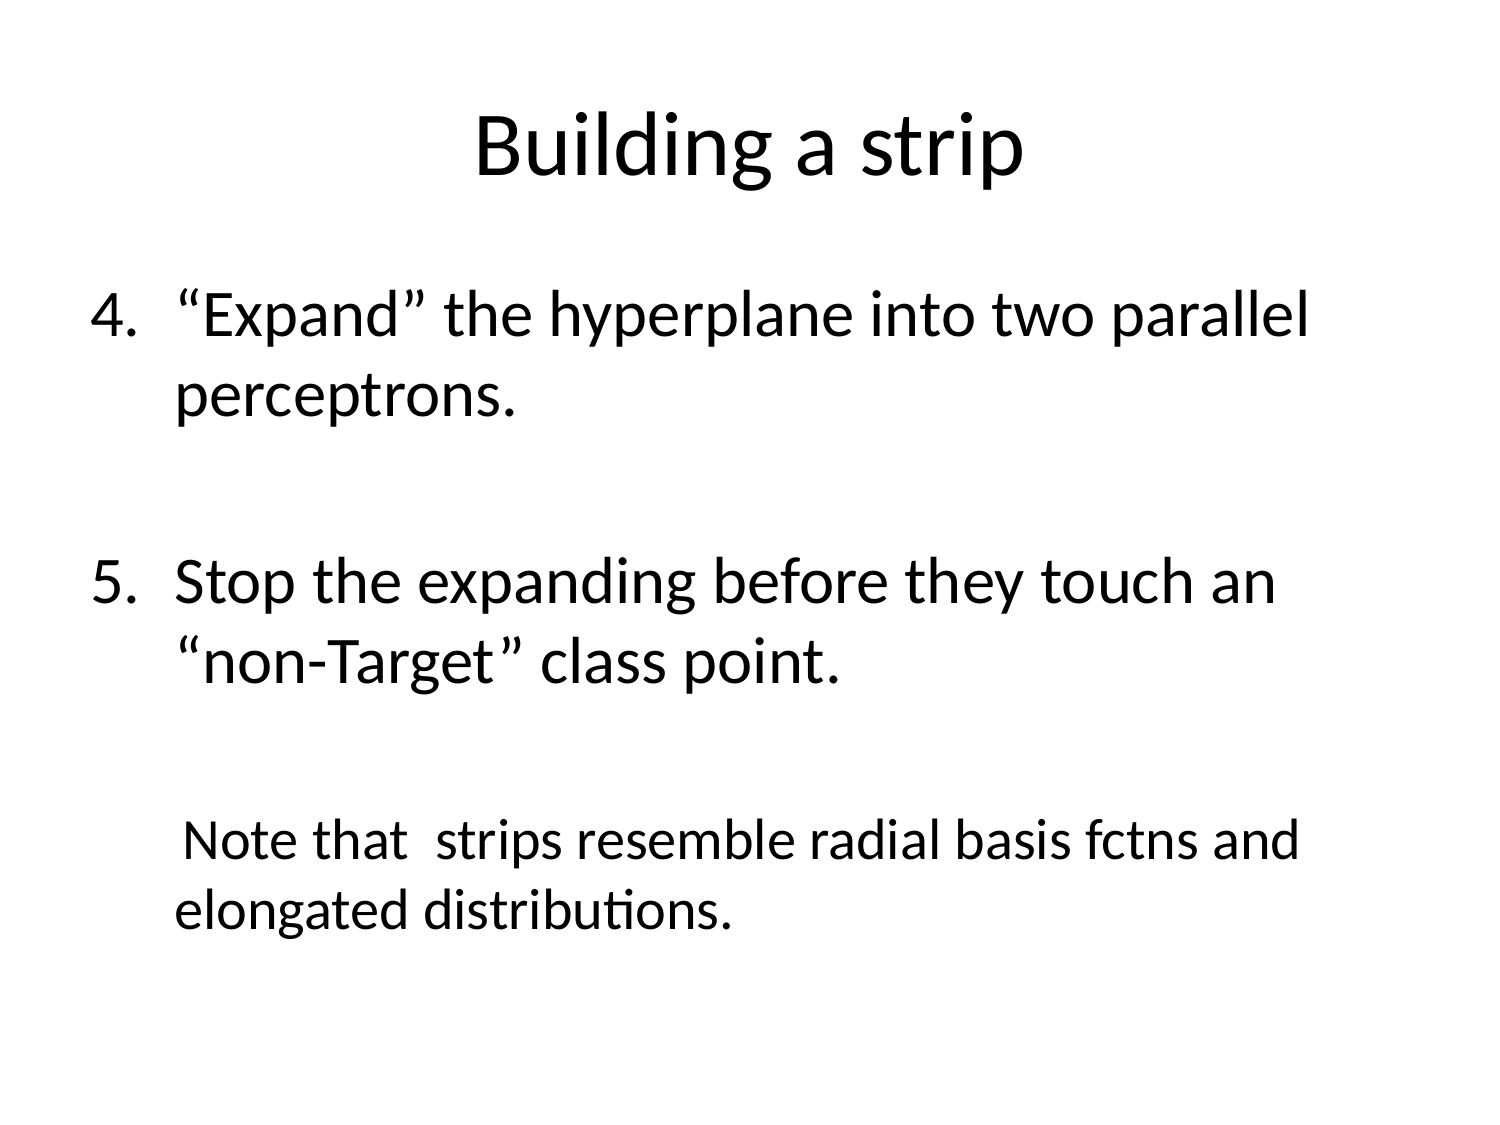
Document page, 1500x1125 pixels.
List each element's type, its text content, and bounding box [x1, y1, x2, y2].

list “Expand” the hyperplane into two parallel perceptrons. Stop the expanding before they touch an “non-Target” class point. Note that strips resemble radial basis fctns and elongated distributions. [75, 262, 1425, 1005]
title Building a strip [75, 45, 1425, 233]
